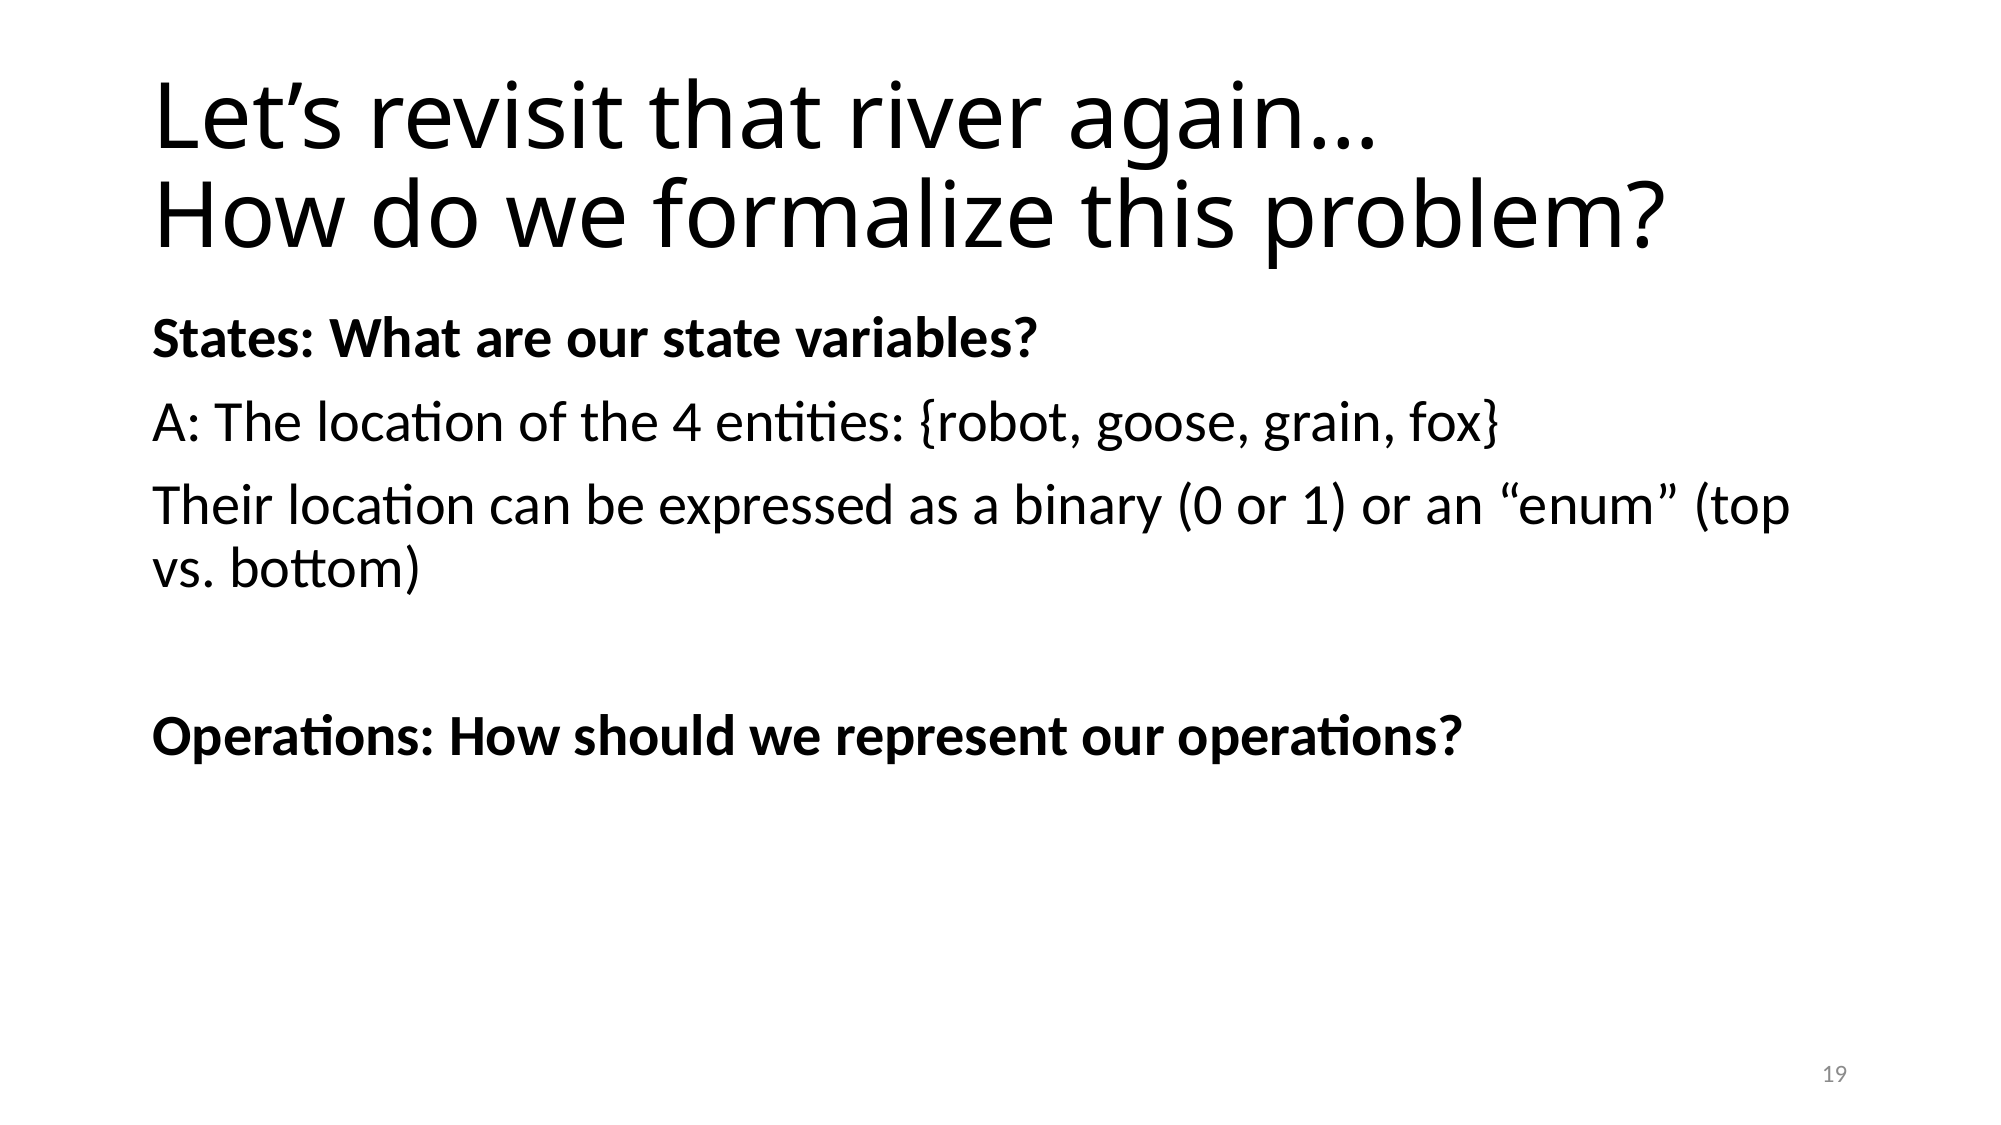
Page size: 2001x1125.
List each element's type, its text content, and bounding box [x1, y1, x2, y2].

title Let’s revisit that river again… How do we formalize this problem? [137, 59, 1863, 278]
slide_number 19 [1412, 1042, 1863, 1103]
list States: What are our state variables? A: The location of the 4 entities: {robot, goose, grain, fox} Their location can be expressed as a binary (0 or 1) or an “enum” (top vs. bottom) Operations: How should we represent our operations? [137, 299, 1863, 1014]
